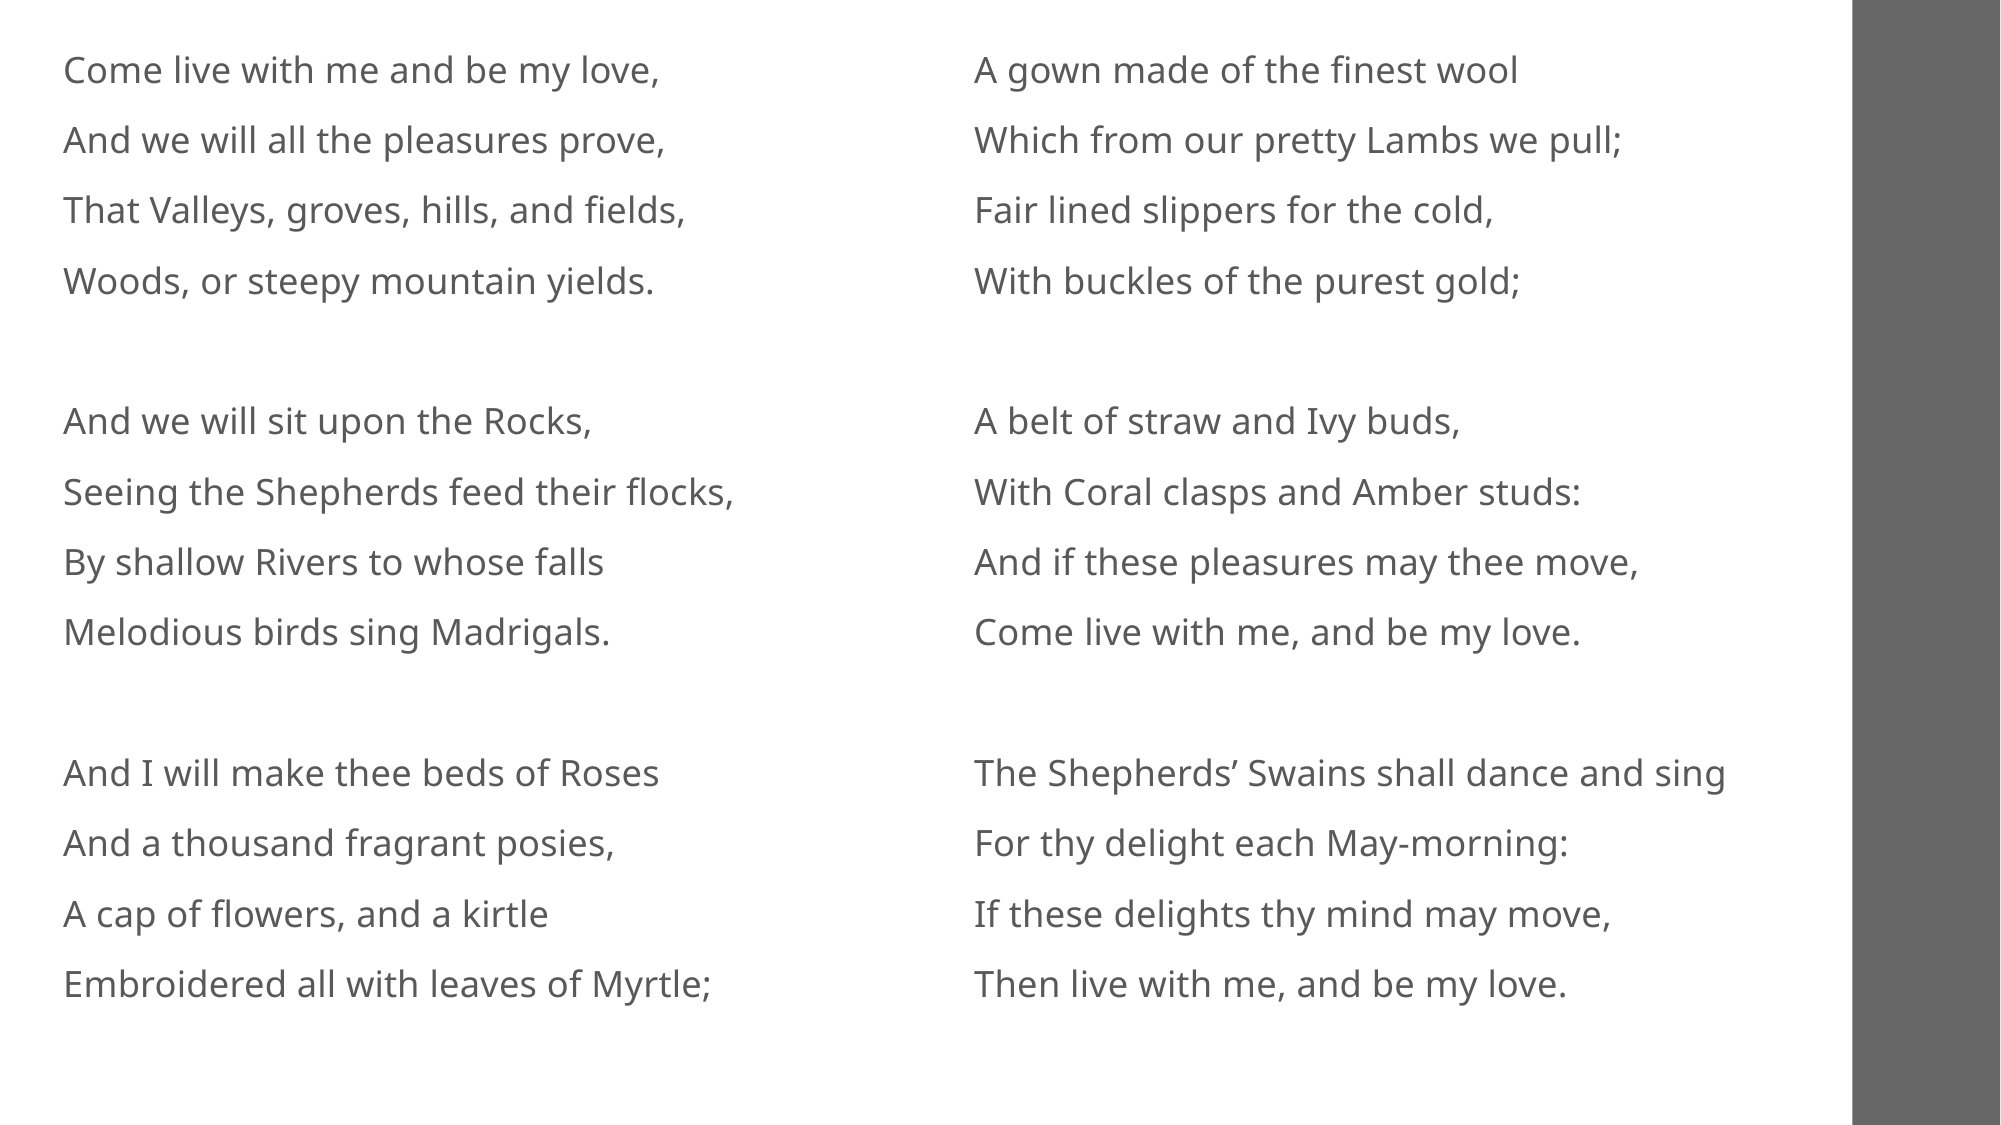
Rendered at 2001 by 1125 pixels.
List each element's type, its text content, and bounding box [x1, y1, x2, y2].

list A gown made of the finest wool Which from our pretty Lambs we pull; Fair lined slippers for the cold, With buckles of the purest gold; A belt of straw and Ivy buds, With Coral clasps and Amber studs: And if these pleasures may thee move, Come live with me, and be my love. The Shepherds’ Swains shall dance and sing For thy delight each May-morning: If these delights thy mind may move, Then live with me, and be my love. [959, 42, 1821, 1014]
list Come live with me and be my love, And we will all the pleasures prove, That Valleys, groves, hills, and fields, Woods, or steepy mountain yields. And we will sit upon the Rocks, Seeing the Shepherds feed their flocks, By shallow Rivers to whose falls Melodious birds sing Madrigals. And I will make thee beds of Roses And a thousand fragrant posies, A cap of flowers, and a kirtle Embroidered all with leaves of Myrtle; [48, 42, 897, 1014]
